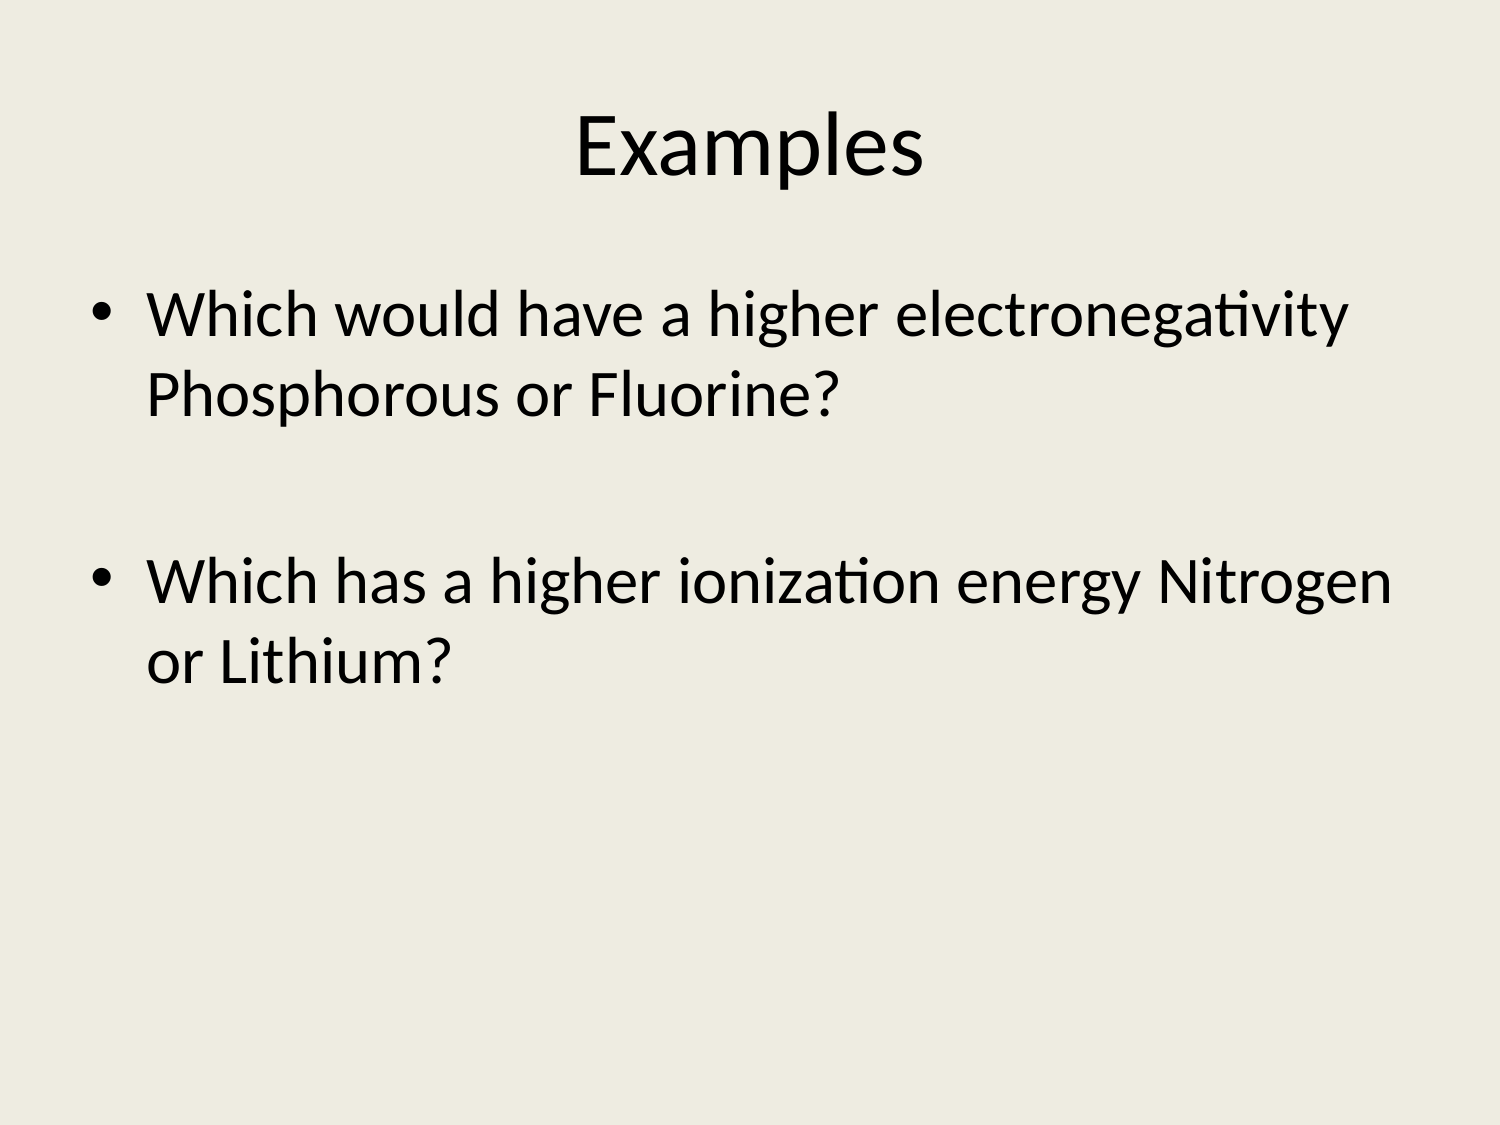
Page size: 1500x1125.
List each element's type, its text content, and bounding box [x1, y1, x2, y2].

list Which would have a higher electronegativity Phosphorous or Fluorine? Which has a higher ionization energy Nitrogen or Lithium? [75, 262, 1425, 1005]
title Examples [75, 45, 1425, 233]
